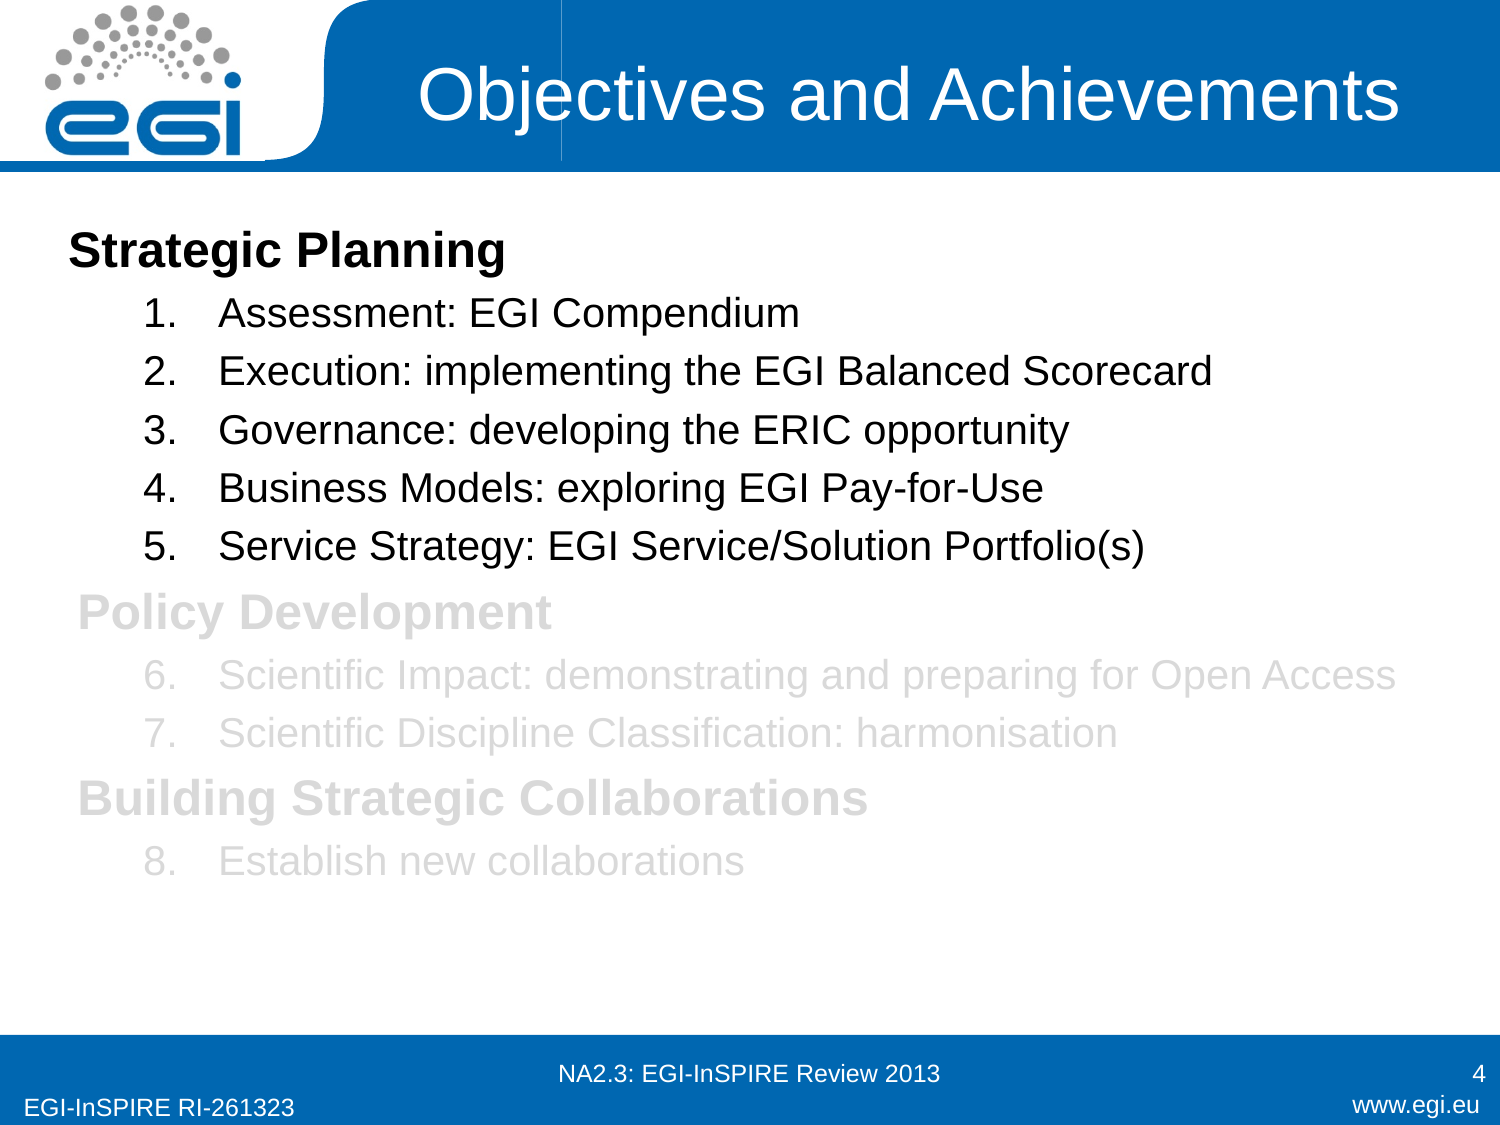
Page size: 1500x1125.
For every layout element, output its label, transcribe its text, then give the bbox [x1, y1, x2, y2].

picture [0, 0, 265, 161]
list Strategic Planning Assessment: EGI Compendium Execution: implementing the EGI Balanced Scorecard Governance: developing the ERIC opportunity Business Models: exploring EGI Pay-for-Use Service Strategy: EGI Service/Solution Portfolio(s) Policy Development Scientific Impact: demonstrating and preparing for Open Access Scientific Discipline Classification: harmonisation Building Strategic Collaborations Establish new collaborations [53, 209, 1424, 953]
title Objectives and Achievements [348, 19, 1471, 161]
slide_number 4 [1151, 1042, 1500, 1103]
footer NA2.3: EGI-InSPIRE Review 2013 [512, 1042, 988, 1103]
